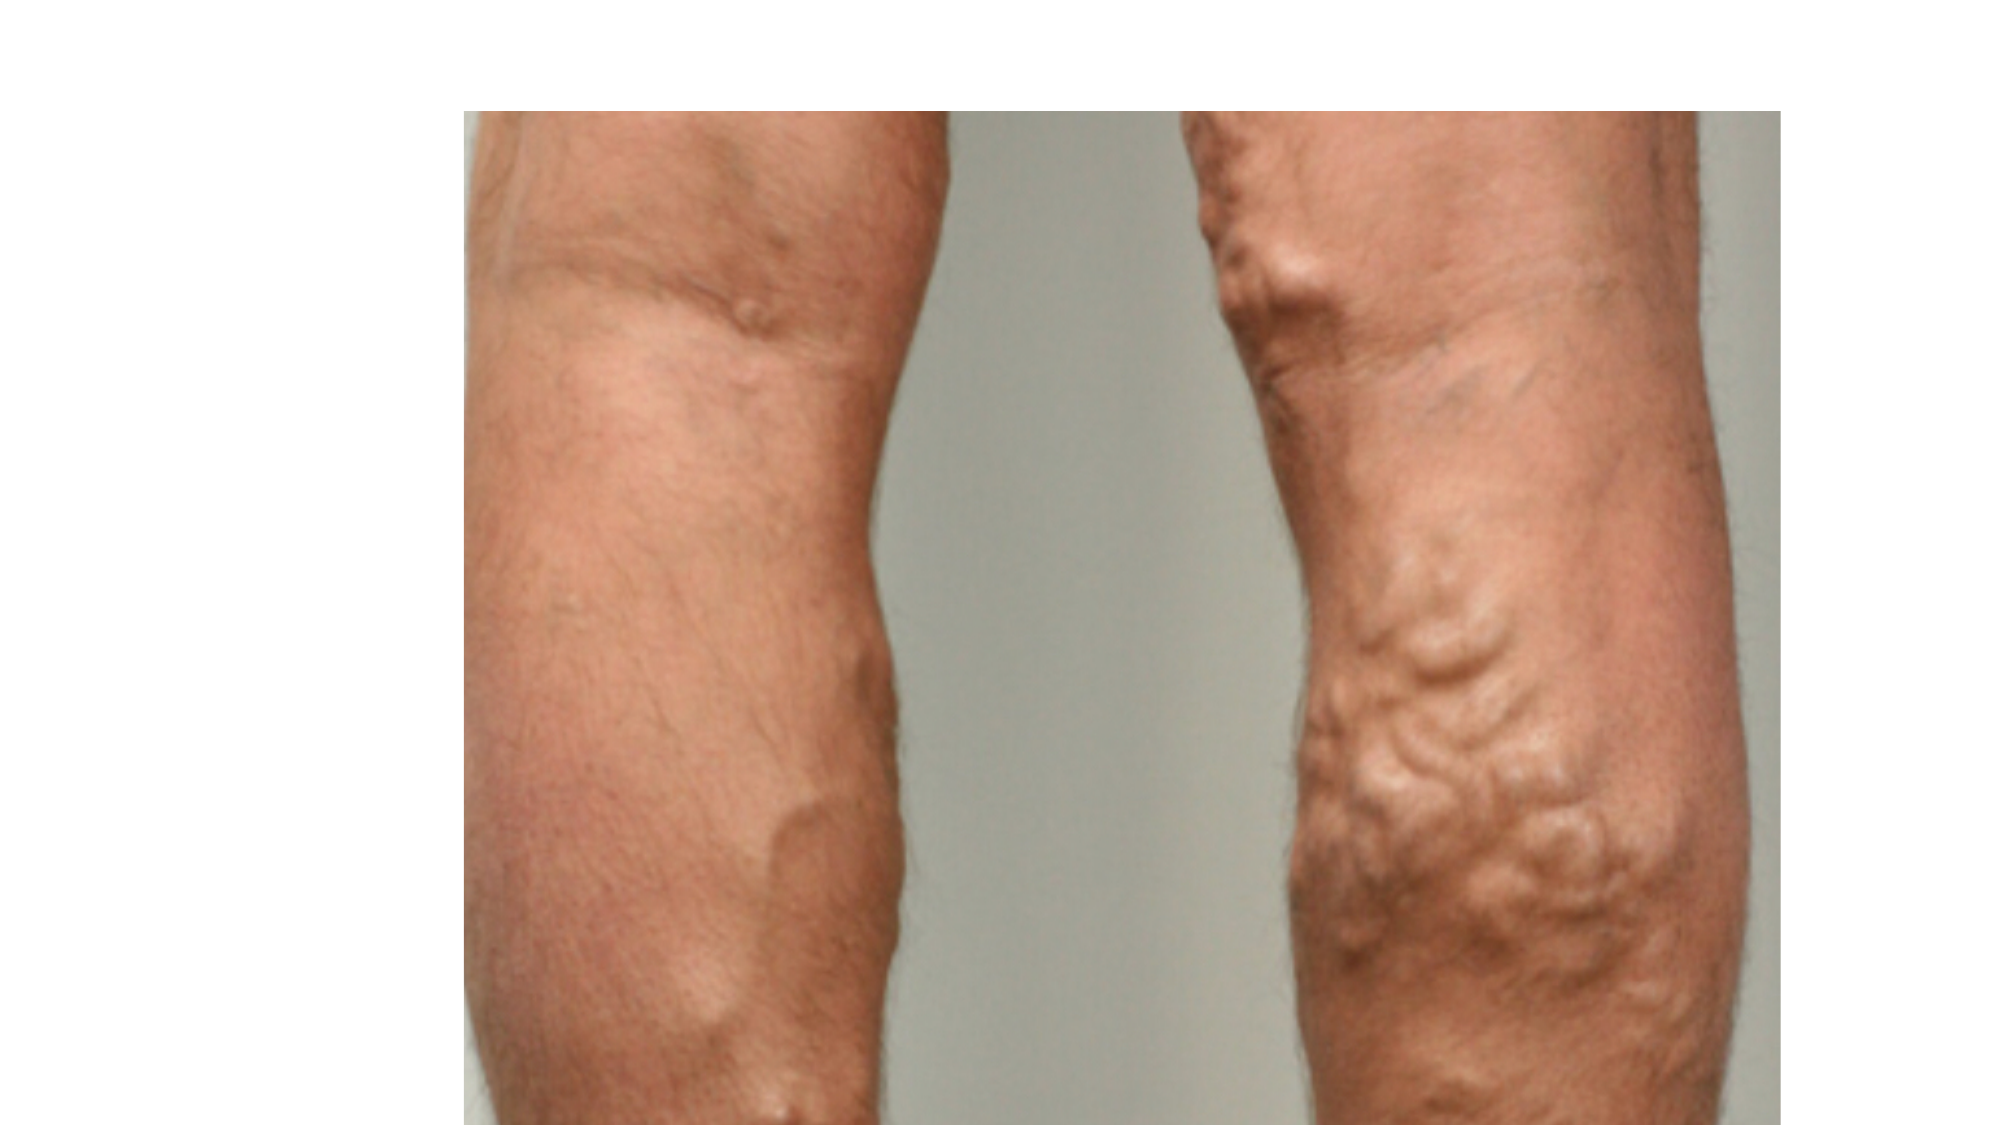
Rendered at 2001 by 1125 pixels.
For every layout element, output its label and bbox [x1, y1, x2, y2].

picture [463, 111, 1781, 1125]
